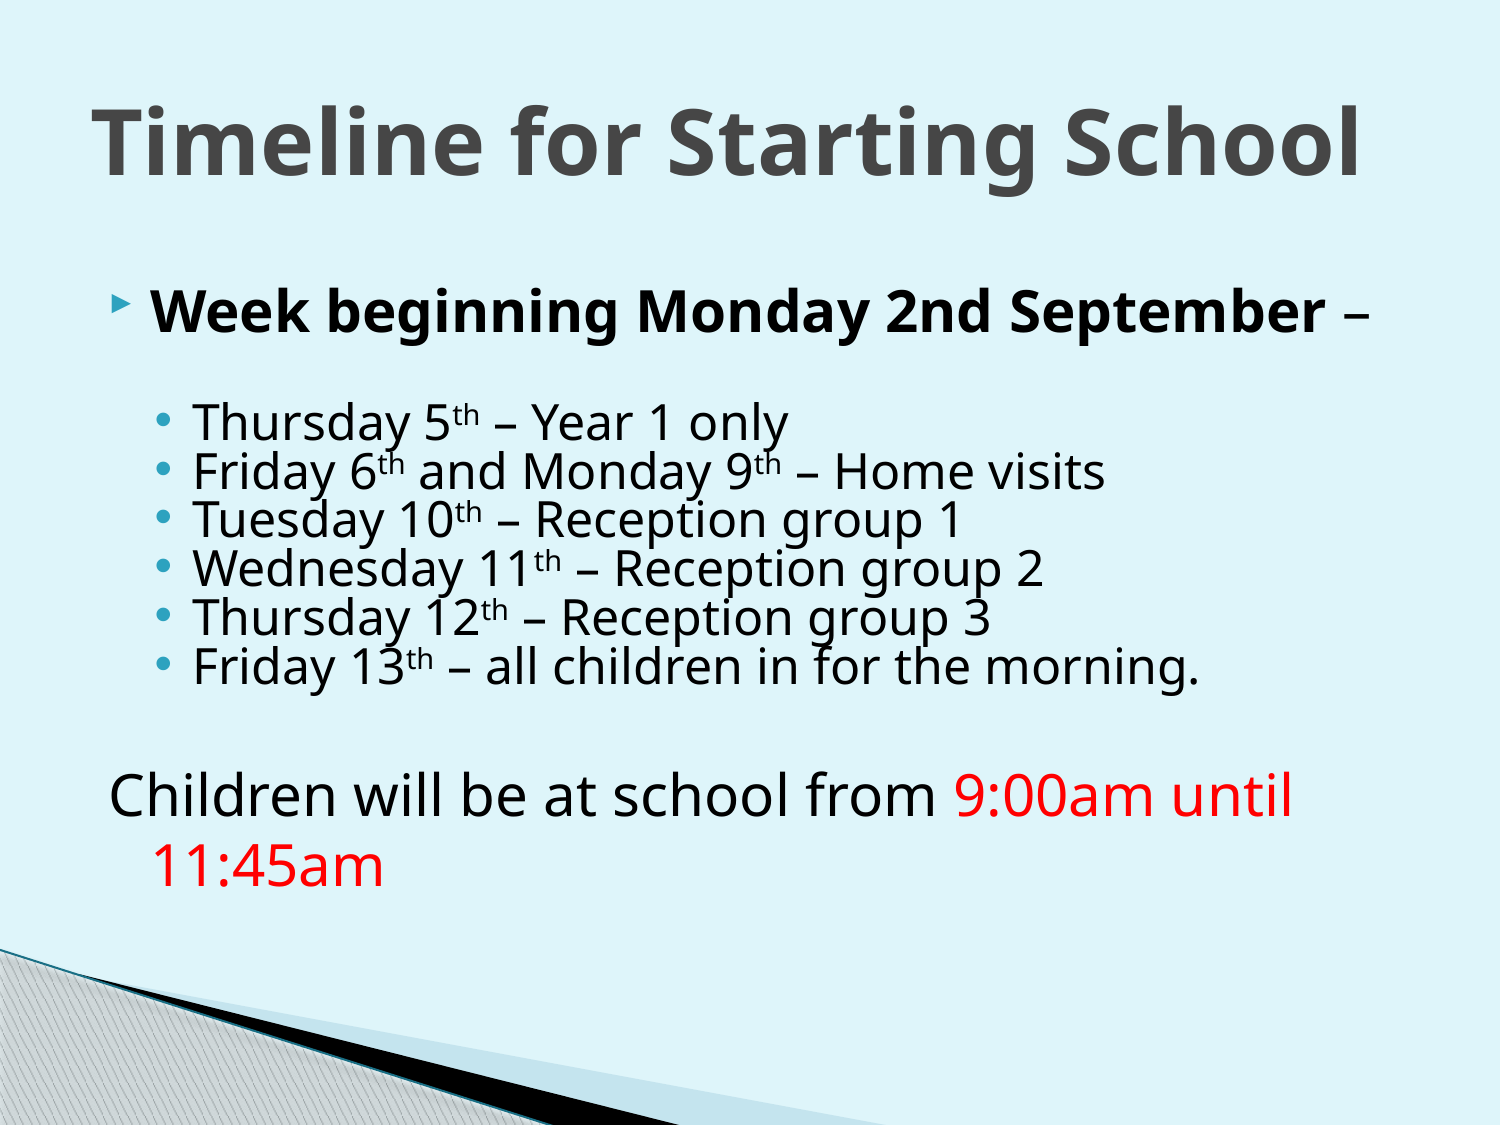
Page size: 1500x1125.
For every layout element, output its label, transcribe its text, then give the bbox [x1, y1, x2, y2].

list Week beginning Monday 2nd September – Thursday 5th – Year 1 only Friday 6th and Monday 9th – Home visits Tuesday 10th – Reception group 1 Wednesday 11th – Reception group 2 Thursday 12th – Reception group 3 Friday 13th – all children in for the morning. Children will be at school from 9:00am until 11:45am [75, 208, 1426, 951]
title Timeline for Starting School [75, 45, 1425, 233]
